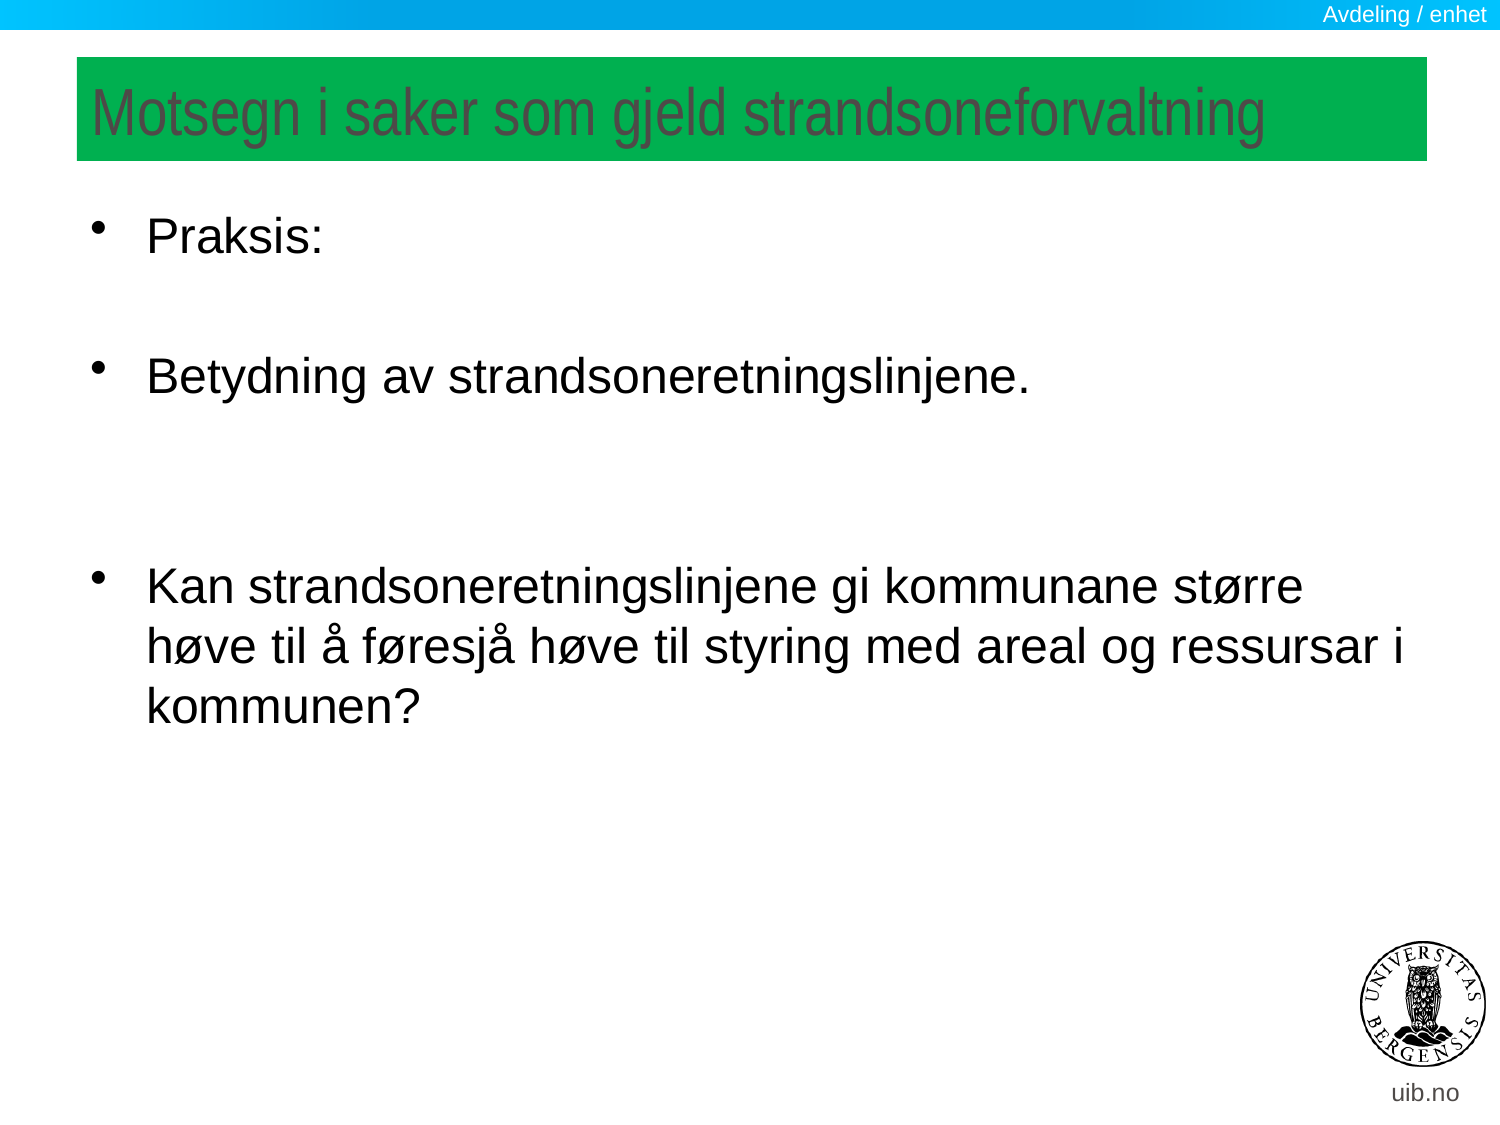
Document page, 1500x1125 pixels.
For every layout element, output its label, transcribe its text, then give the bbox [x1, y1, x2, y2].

footer Avdeling / enhet [702, 0, 1500, 30]
picture [1360, 941, 1486, 1067]
title Motsegn i saker som gjeld strandsoneforvaltning [76, 57, 1427, 161]
list Praksis: Betydning av strandsoneretningslinjene. Kan strandsoneretningslinjene gi kommunane større høve til å føresjå høve til styring med areal og ressursar i kommunen? [75, 196, 1425, 1005]
